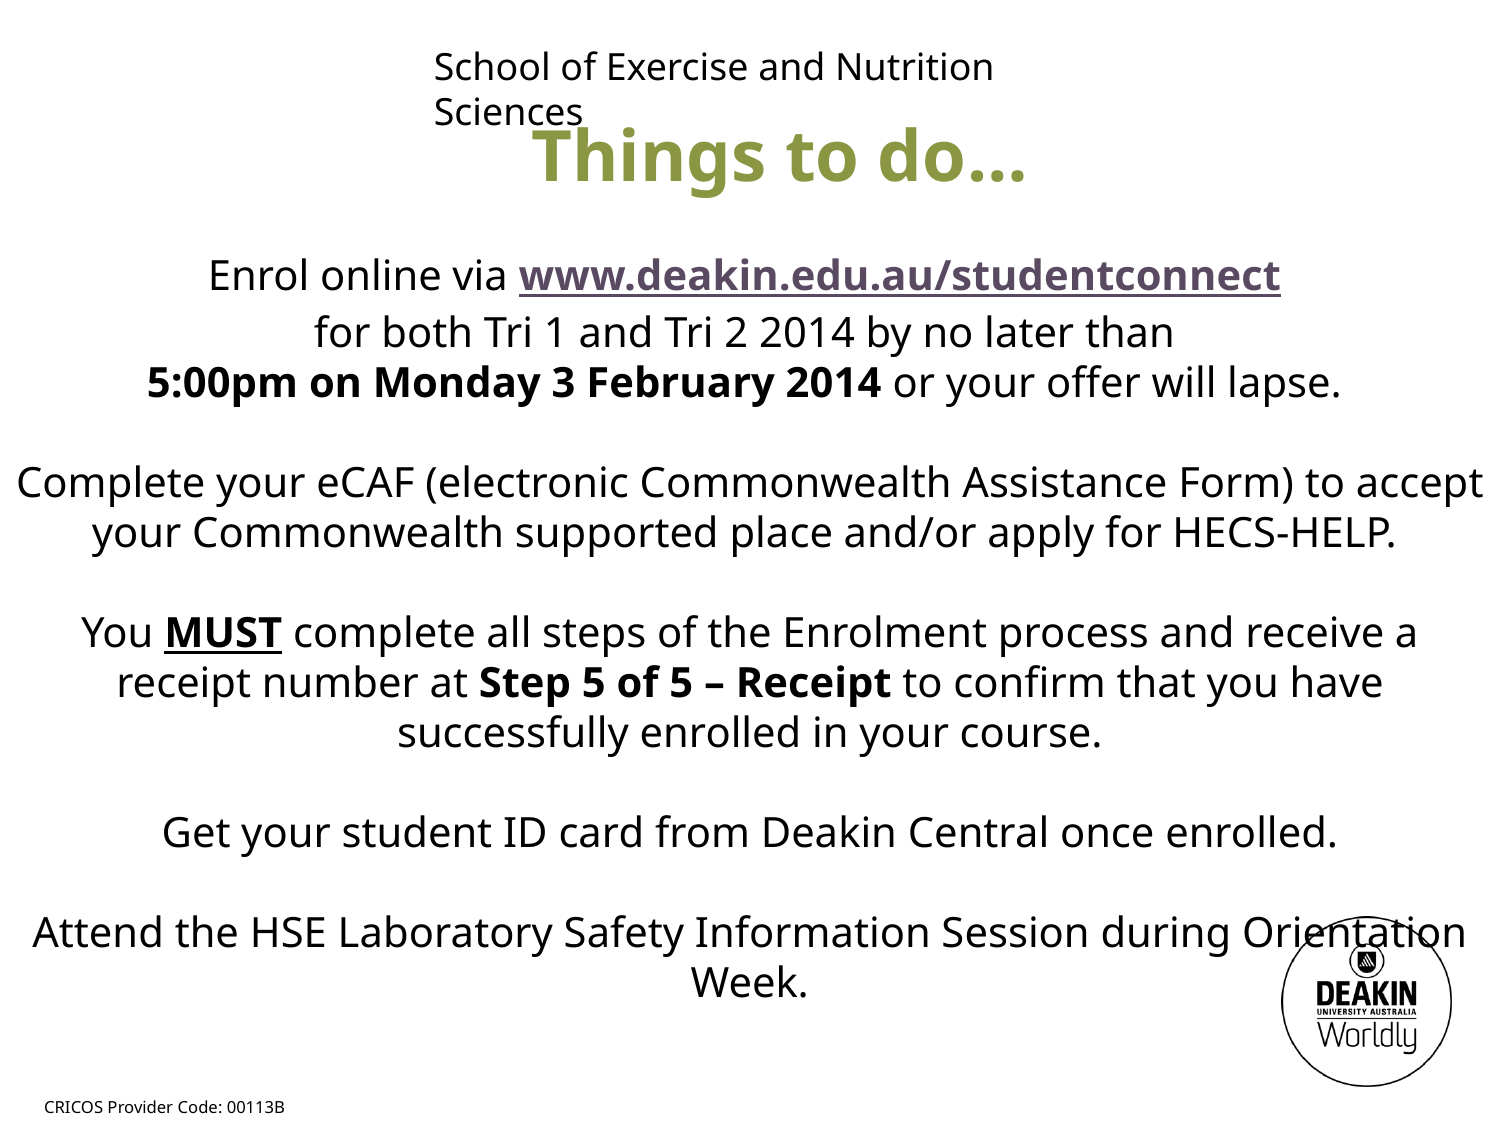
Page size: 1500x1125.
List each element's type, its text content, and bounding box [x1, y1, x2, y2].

picture [1281, 1064, 1452, 1087]
text_box Things to do… [29, 103, 1500, 291]
text_box Enrol online via www.deakin.edu.au/studentconnect for both Tri 1 and Tri 2 2014 by no later than 5:00pm on Monday 3 February 2014 or your offer will lapse. Complete your eCAF (electronic Commonwealth Assistance Form) to accept your Commonwealth supported place and/or apply for HECS-HELP. You MUST complete all steps of the Enrolment process and receive a receipt number at Step 5 of 5 – Receipt to confirm that you have successfully enrolled in your course. Get your student ID card from Deakin Central once enrolled. Attend the HSE Laboratory Safety Information Session during Orientation Week. [0, 191, 1500, 1064]
text_box School of Exercise and Nutrition Sciences [419, 35, 1146, 103]
